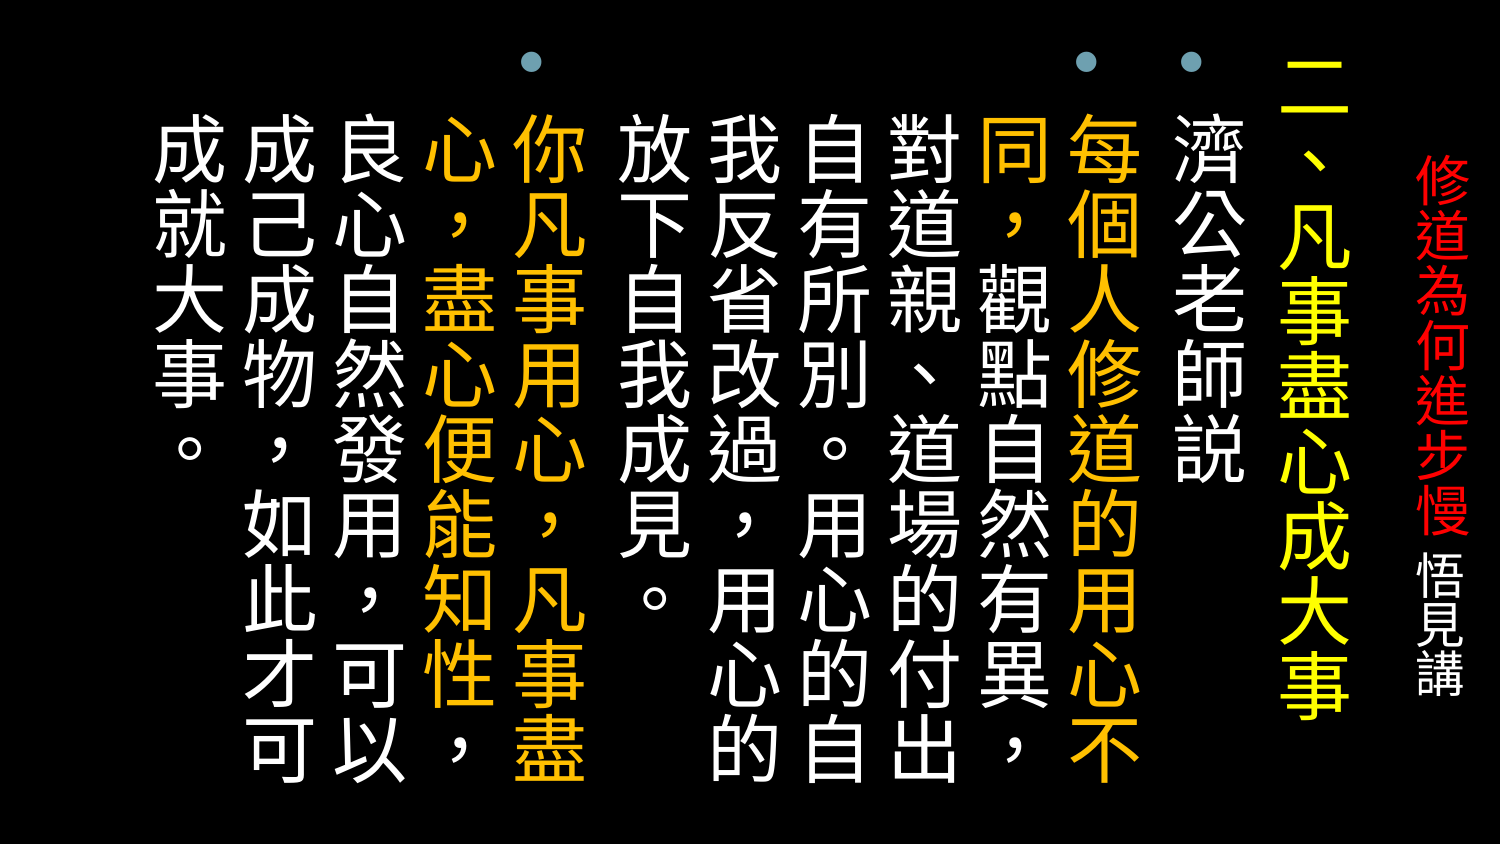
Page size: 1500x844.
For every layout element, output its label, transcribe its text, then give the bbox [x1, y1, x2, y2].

title 修道為何進步慢 悟見講 [1399, 27, 1483, 825]
list 二、凡事盡心成大事 濟公老師説 每個人修道的用心不同，觀點自然有異，對道親、道場的付出自有所別。用心的自我反省改過，用心的放下自我成見。 你凡事用心，凡事盡心，盡心便能知性，良心自然發用，可以成己成物，如此才可成就大事。 [29, 27, 1388, 820]
